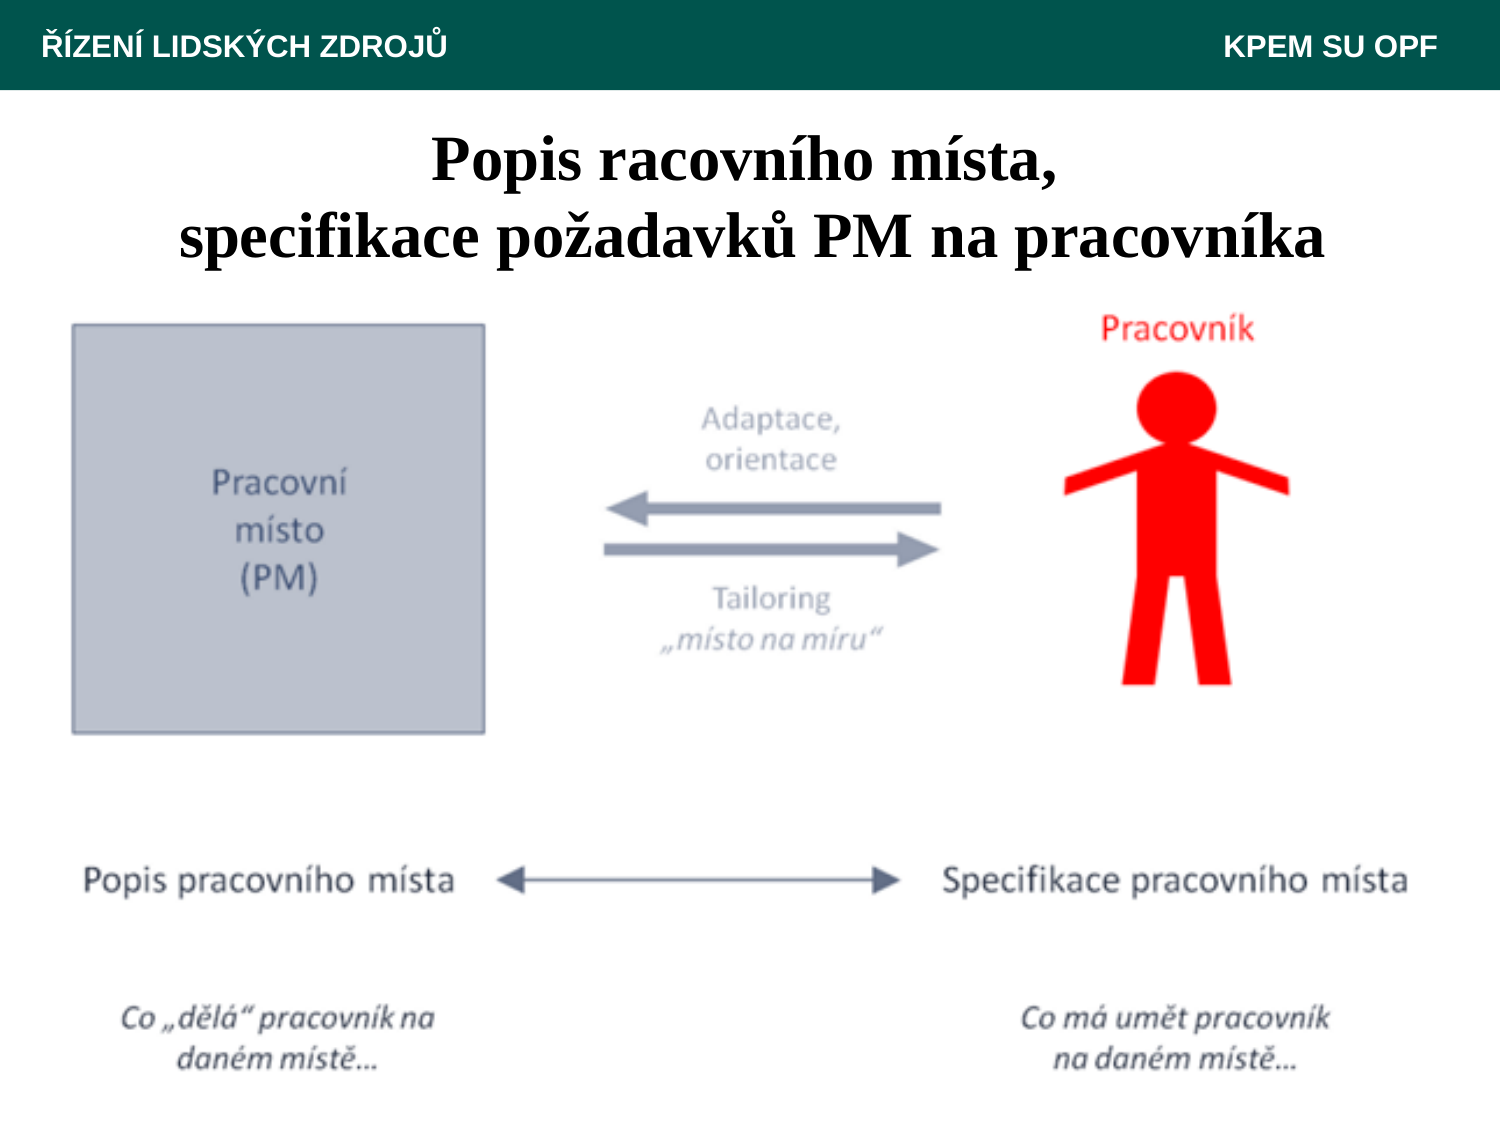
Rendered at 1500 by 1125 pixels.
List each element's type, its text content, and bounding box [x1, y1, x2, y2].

text_box ŘÍZENÍ LIDSKÝCH ZDROJŮ KPEM SU OPF [0, 0, 1500, 92]
title Popis racovního místa, specifikace požadavků PM na pracovníka [46, 105, 1459, 282]
picture [58, 292, 1454, 1091]
